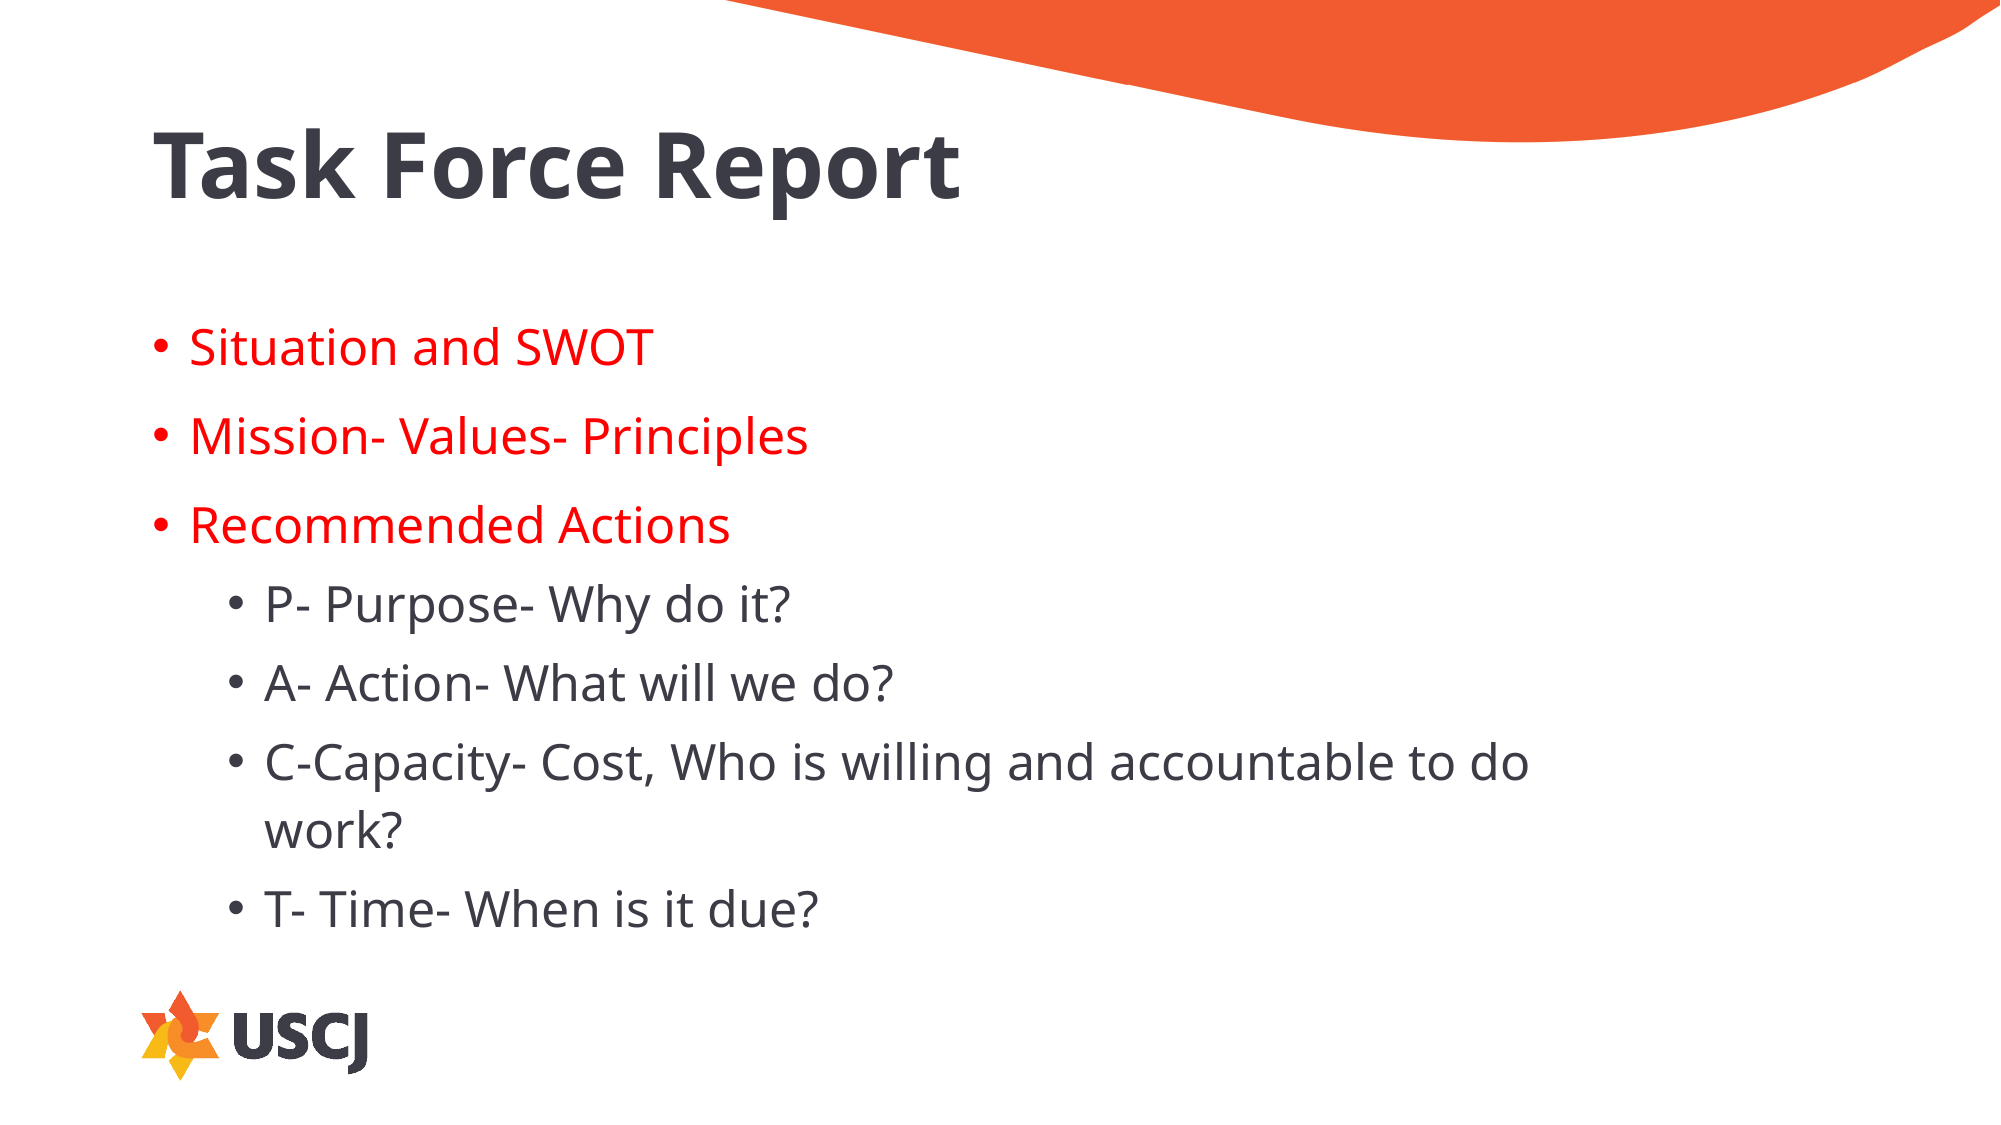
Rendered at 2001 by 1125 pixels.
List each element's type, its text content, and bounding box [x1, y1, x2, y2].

picture [99, 0, 2000, 1094]
title Task Force Report [137, 59, 1487, 278]
list Situation and SWOT Mission- Values- Principles Recommended Actions P- Purpose- Why do it? A- Action- What will we do? C-Capacity- Cost, Who is willing and accountable to do work? T- Time- When is it due? [137, 299, 1674, 1014]
